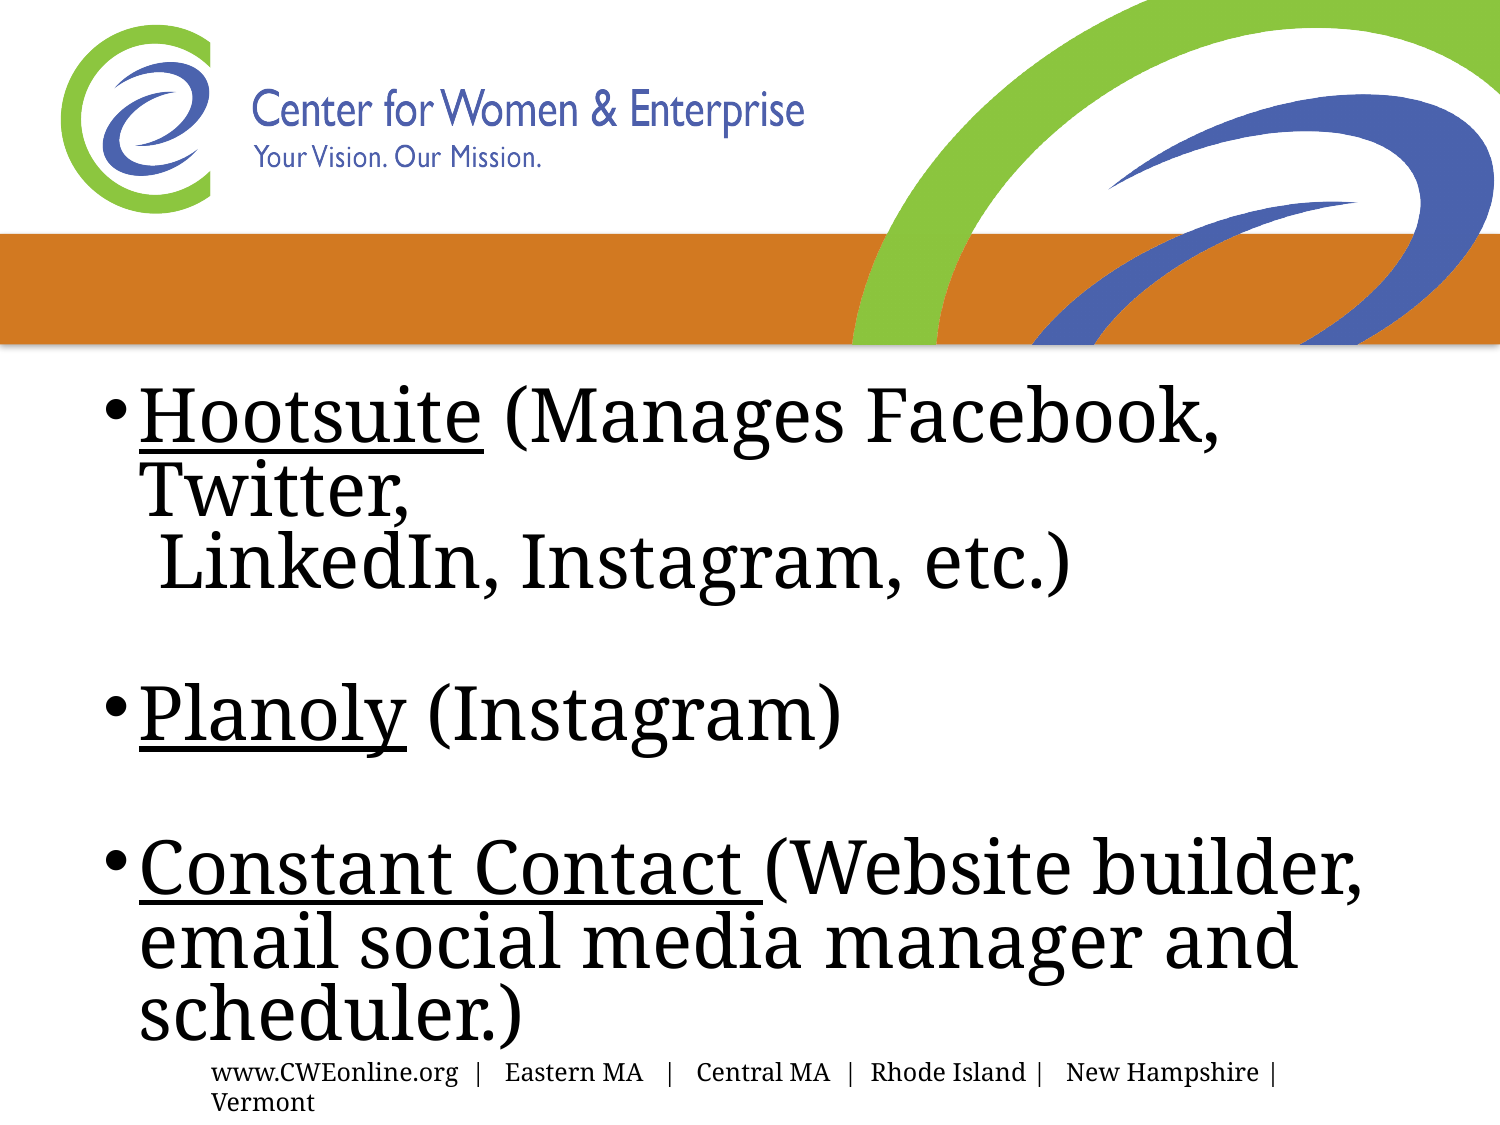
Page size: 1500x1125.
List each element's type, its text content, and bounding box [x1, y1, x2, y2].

footer www.CWEonline.org | Eastern MA | Central MA | Rhode Island | New Hampshire | Vermont [196, 1048, 1345, 1125]
text_box Hootsuite (Manages Facebook, Twitter, LinkedIn, Instagram, etc.) Planoly (Instagram) Constant Contact (Website builder, email social media manager and scheduler.) Facebook has a built in scheduler [49, 370, 1400, 871]
picture [57, 6, 806, 232]
picture [842, 0, 1500, 345]
